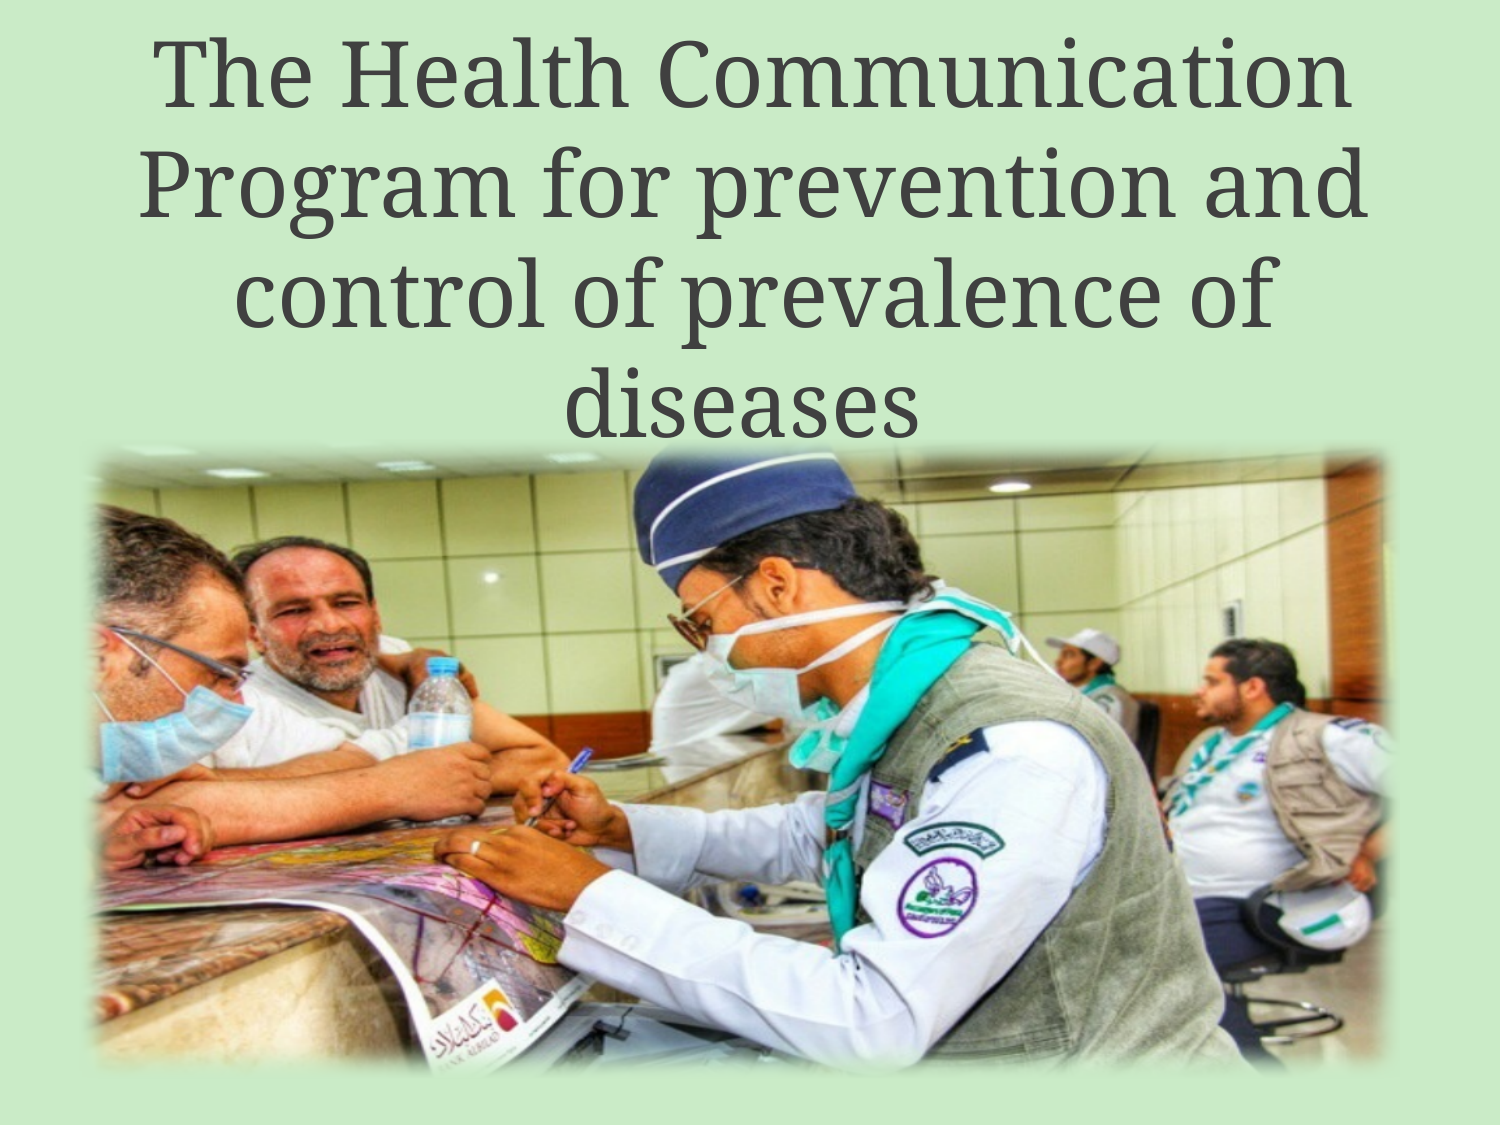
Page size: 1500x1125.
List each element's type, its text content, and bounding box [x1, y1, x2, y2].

title The Health Communication Program for prevention and control of prevalence of diseases [79, 154, 1430, 538]
picture [78, 438, 1400, 1080]
